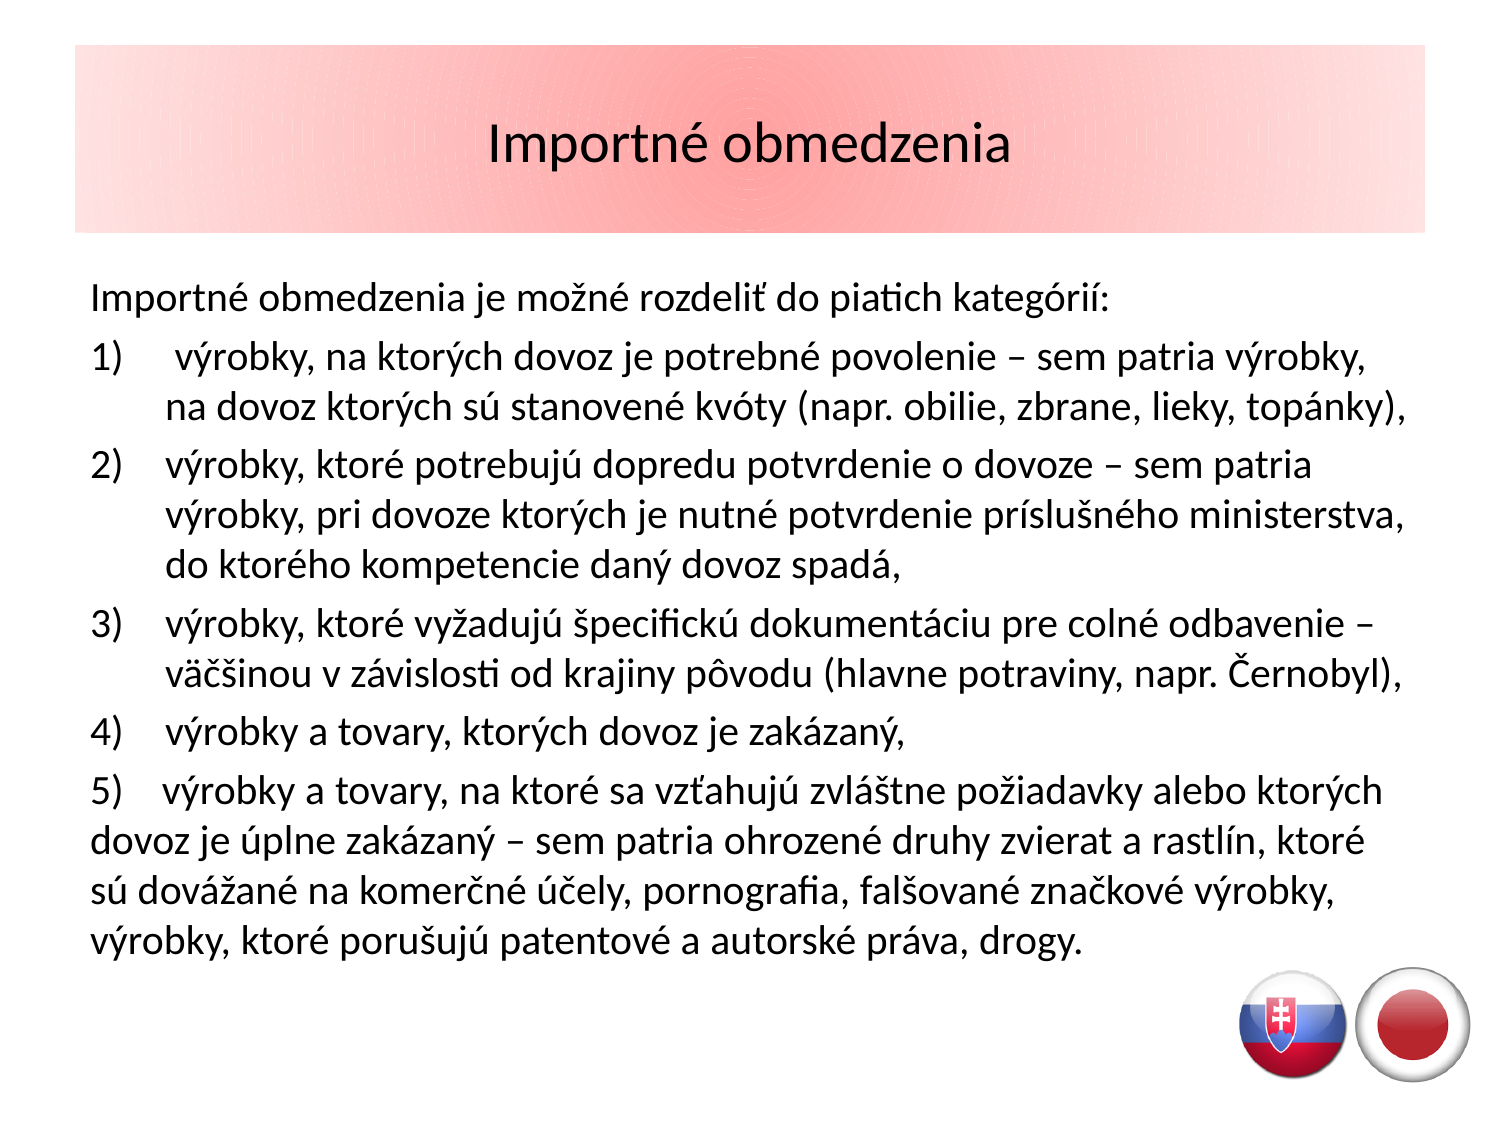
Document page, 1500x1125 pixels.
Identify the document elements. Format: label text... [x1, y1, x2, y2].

title Importné obmedzenia [75, 45, 1425, 233]
picture [1233, 963, 1474, 1085]
list Importné obmedzenia je možné rozdeliť do piatich kategórií: výrobky, na ktorých dovoz je potrebné povolenie – sem patria výrobky, na dovoz ktorých sú stanovené kvóty (napr. obilie, zbrane, lieky, topánky), výrobky, ktoré potrebujú dopredu potvrdenie o dovoze – sem patria výrobky, pri dovoze ktorých je nutné potvrdenie príslušného ministerstva, do ktorého kompetencie daný dovoz spadá, výrobky, ktoré vyžadujú špecifickú dokumentáciu pre colné odbavenie – väčšinou v závislosti od krajiny pôvodu (hlavne potraviny, napr. Černobyl), výrobky a tovary, ktorých dovoz je zakázaný, 5) výrobky a tovary, na ktoré sa vzťahujú zvláštne požiadavky alebo ktorých dovoz je úplne zakázaný – sem patria ohrozené druhy zvierat a rastlín, ktoré sú dovážané na komerčné účely, pornografia, falšované značkové výrobky, výrobky, ktoré porušujú patentové a autorské práva, drogy. [75, 262, 1425, 1005]
